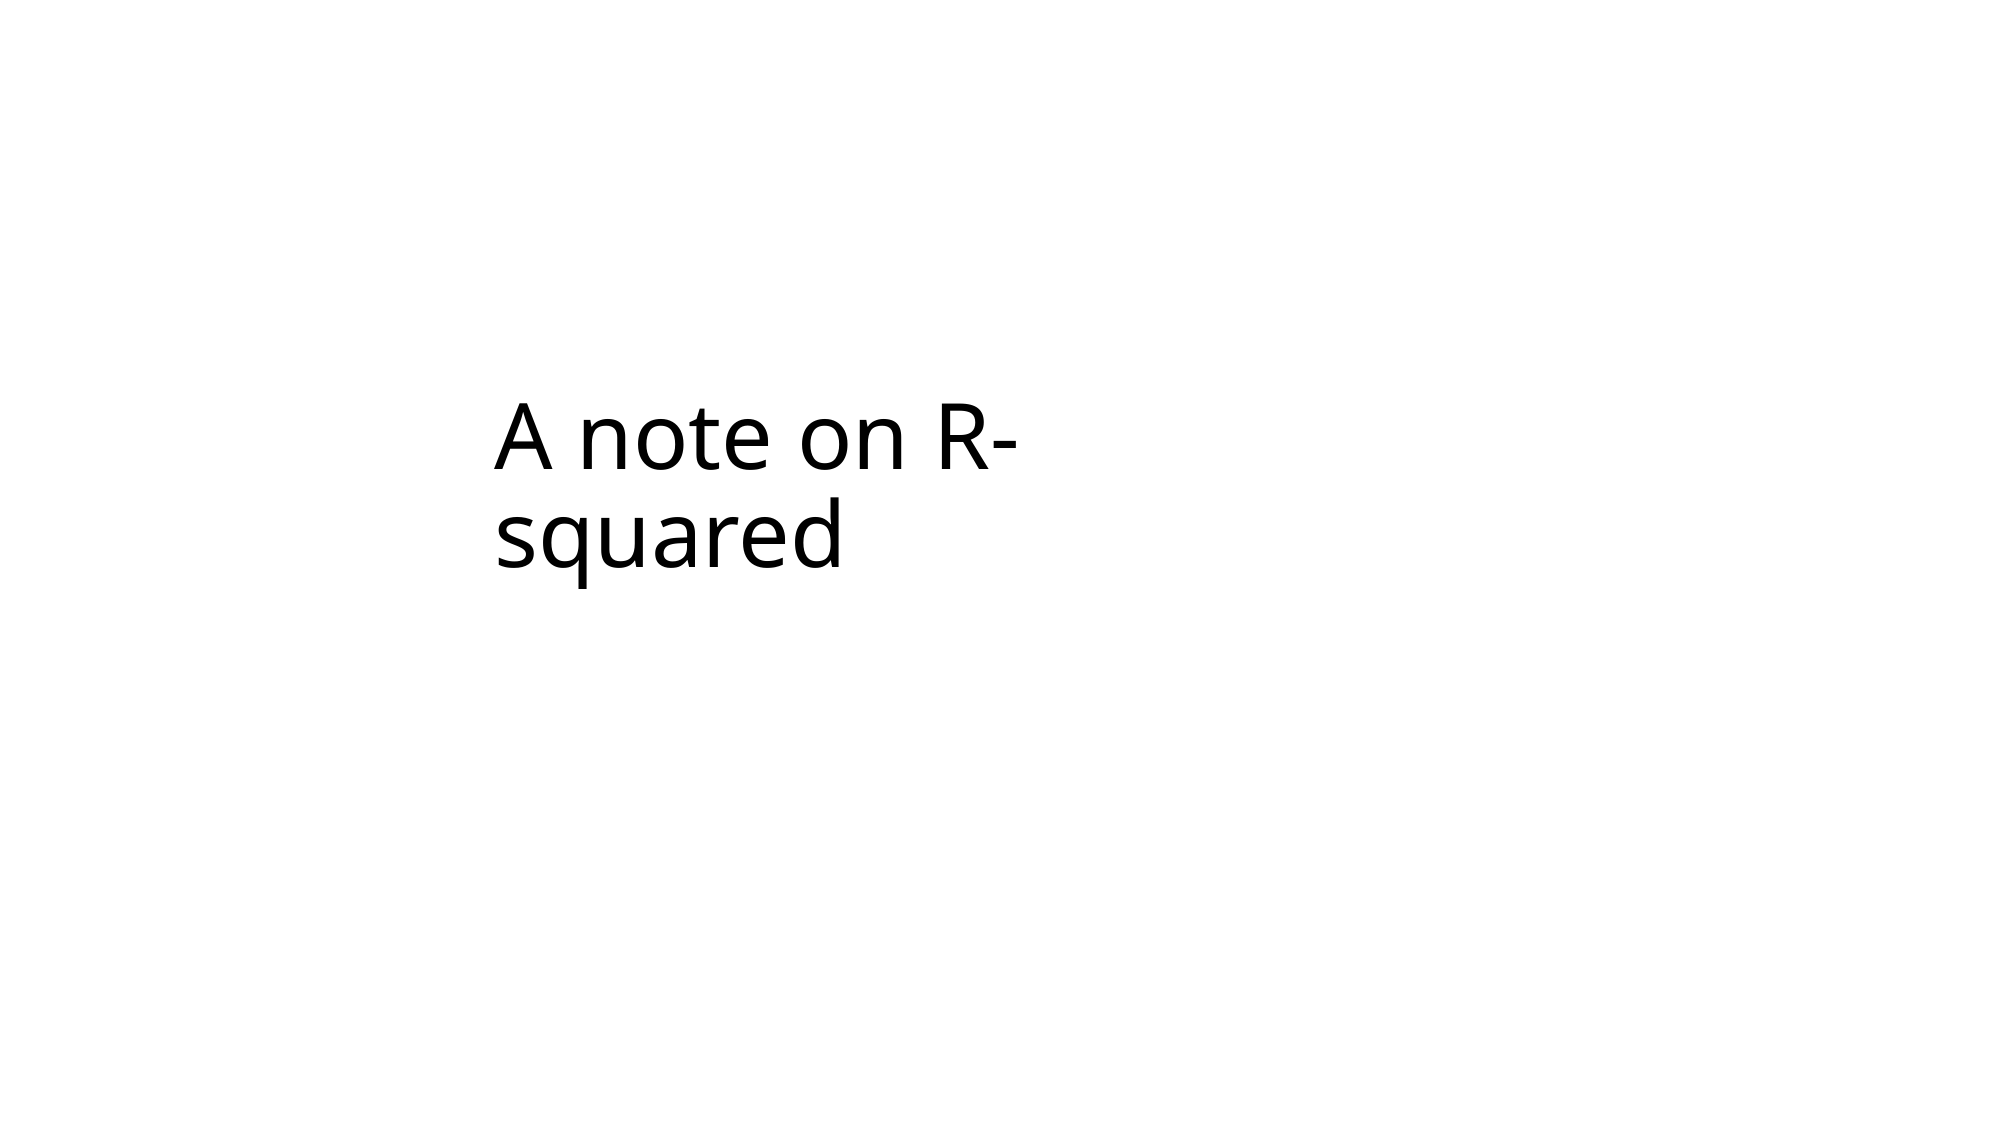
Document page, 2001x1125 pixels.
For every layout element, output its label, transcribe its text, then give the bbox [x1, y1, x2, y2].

title A note on R-squared [479, 380, 1383, 598]
